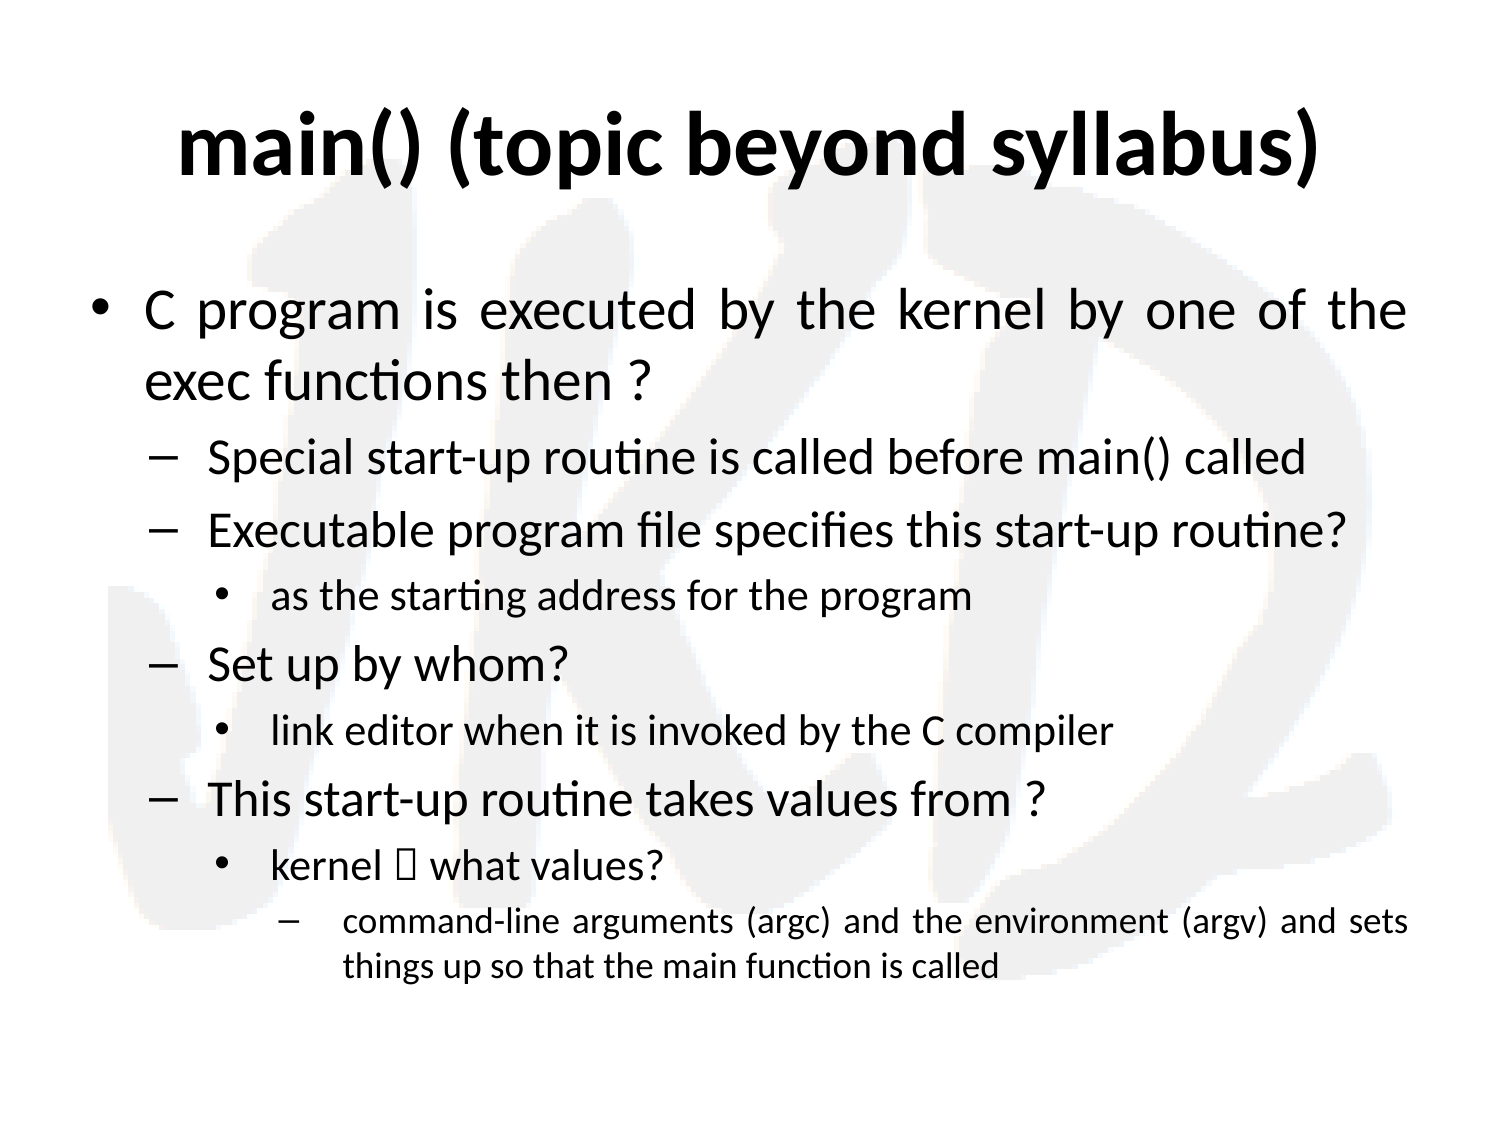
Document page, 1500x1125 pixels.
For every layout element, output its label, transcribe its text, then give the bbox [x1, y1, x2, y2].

list C program is executed by the kernel by one of the exec functions then ? Special start-up routine is called before main() called Executable program file specifies this start-up routine? as the starting address for the program Set up by whom? link editor when it is invoked by the C compiler This start-up routine takes values from ? kernel  what values? command-line arguments (argc) and the environment (argv) and sets things up so that the main function is called [75, 262, 1425, 1005]
title main() (topic beyond syllabus) [75, 45, 1425, 233]
